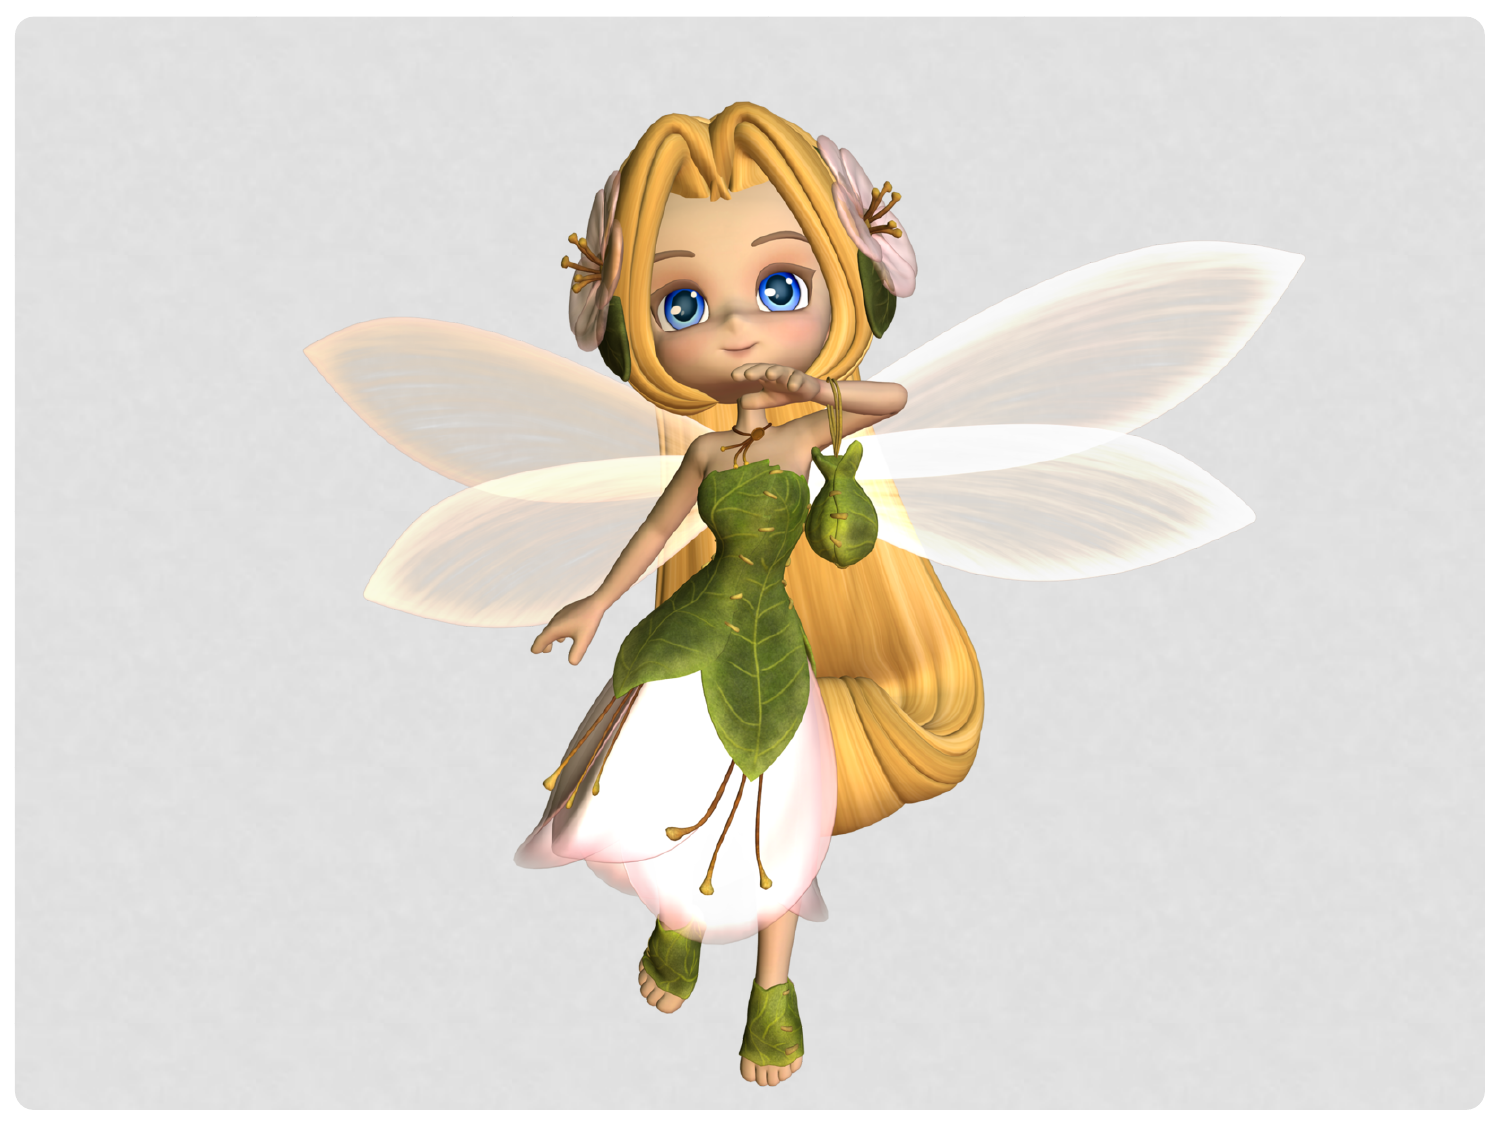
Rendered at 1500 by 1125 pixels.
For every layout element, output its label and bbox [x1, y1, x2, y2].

picture [265, 54, 1341, 1125]
